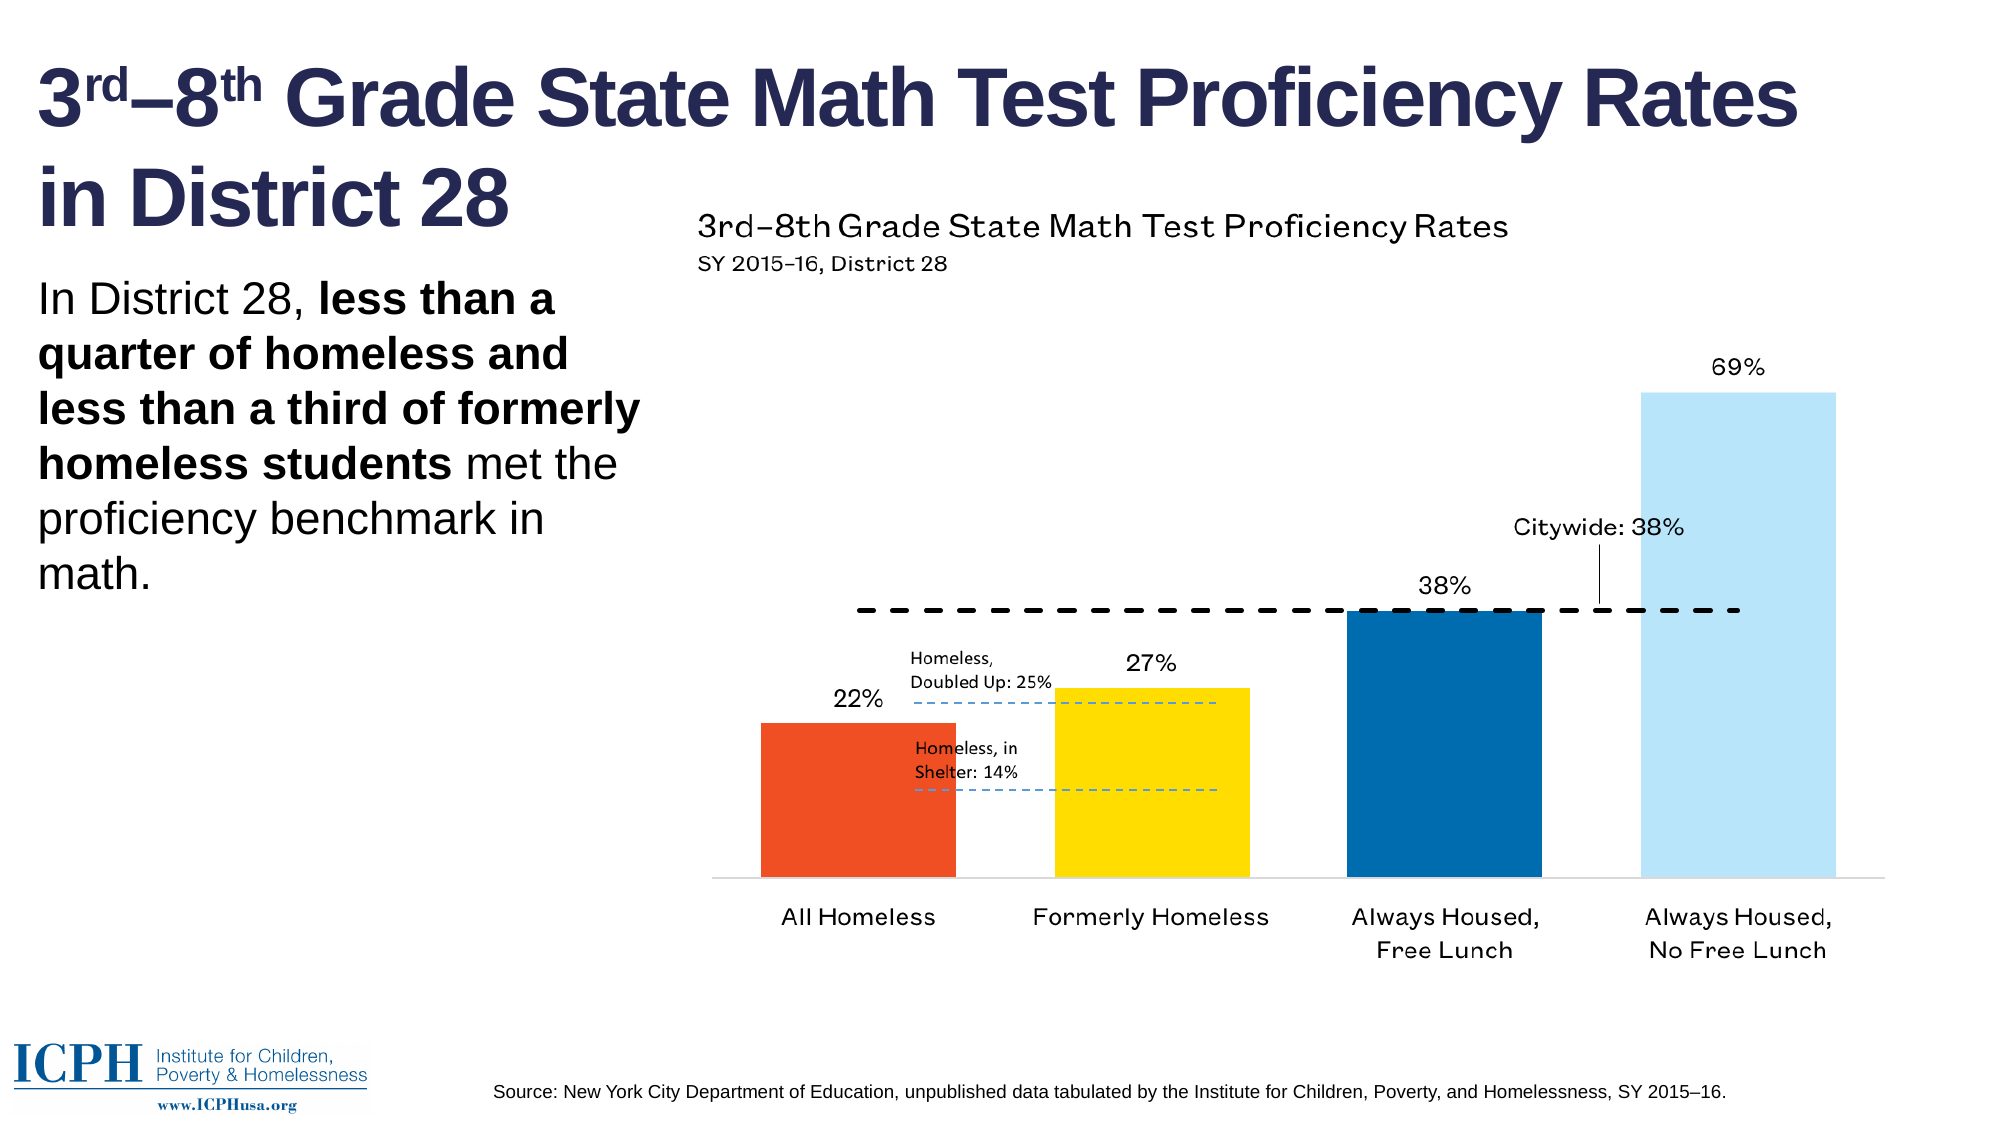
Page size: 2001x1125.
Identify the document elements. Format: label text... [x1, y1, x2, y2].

picture [10, 1042, 373, 1115]
text_box Source: New York City Department of Education, unpublished data tabulated by the Institute for Children, Poverty, and Homelessness, SY 2015–16. [478, 1072, 1982, 1110]
picture [685, 190, 1911, 978]
list In District 28, less than a quarter of homeless and less than a third of formerly homeless students met the proficiency benchmark in math. [22, 261, 661, 877]
title 3rd–8th Grade State Math Test Proficiency Rates in District 28 [22, 35, 1833, 242]
